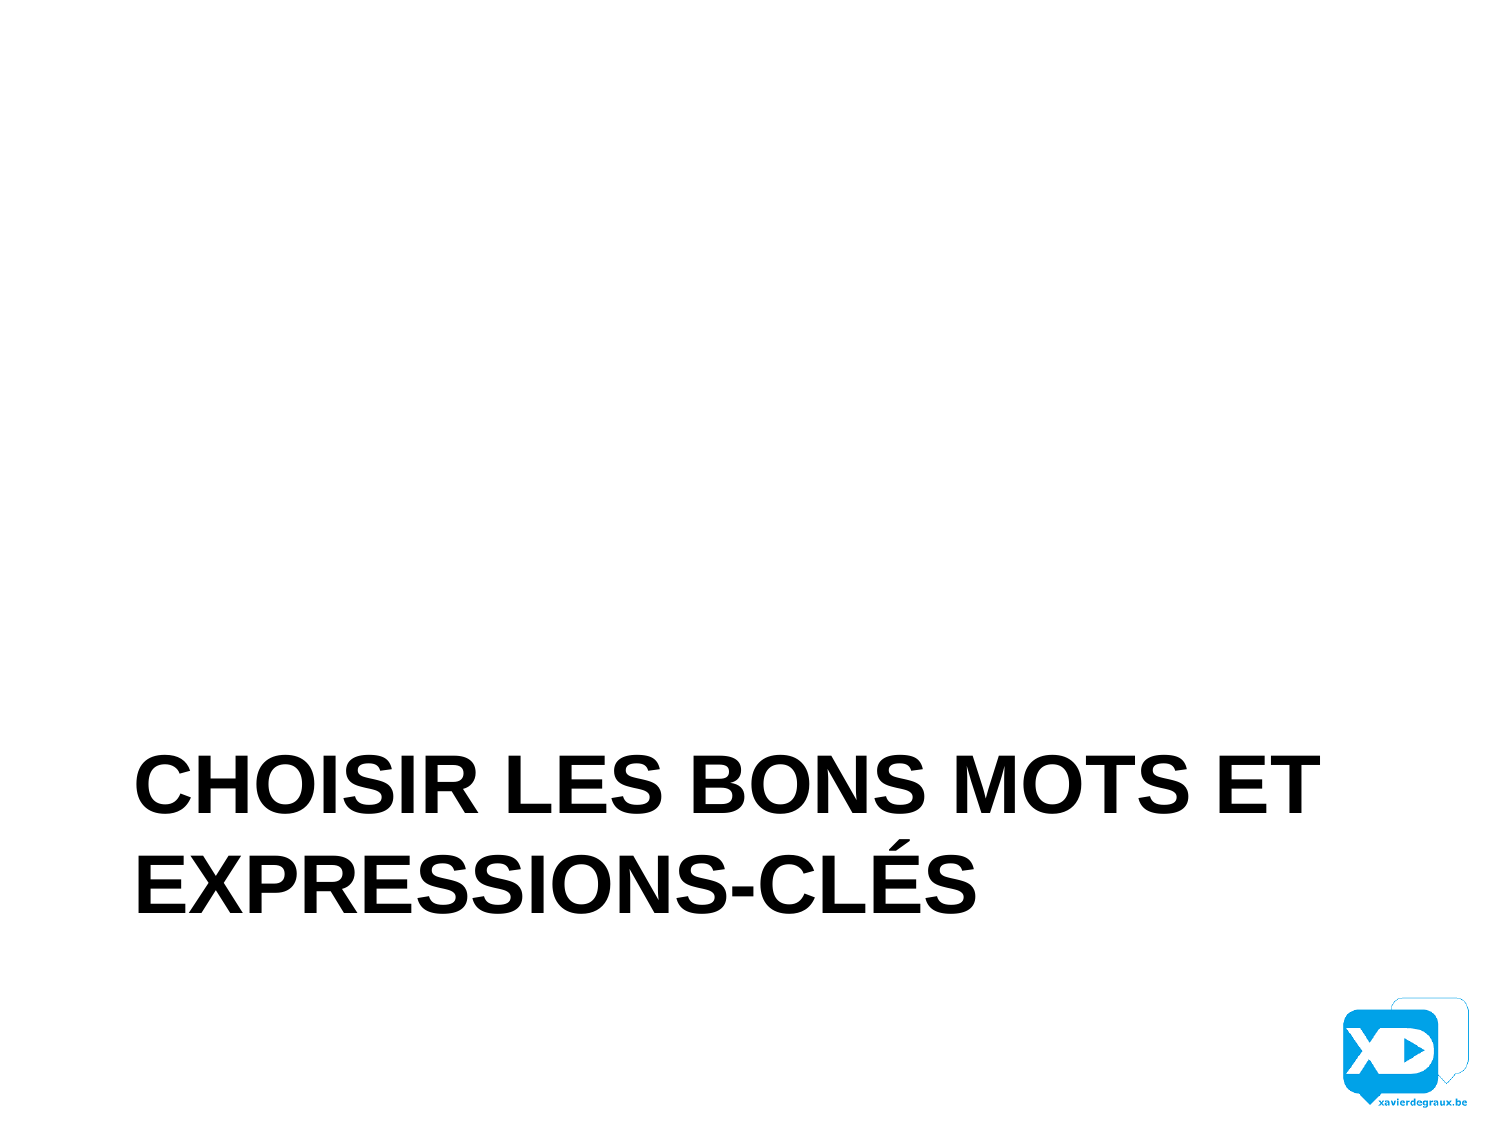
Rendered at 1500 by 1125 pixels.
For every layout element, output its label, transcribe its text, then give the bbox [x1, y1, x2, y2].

picture [1340, 987, 1478, 1125]
title Choisir les bons mots et expressions-clés [118, 722, 1394, 947]
